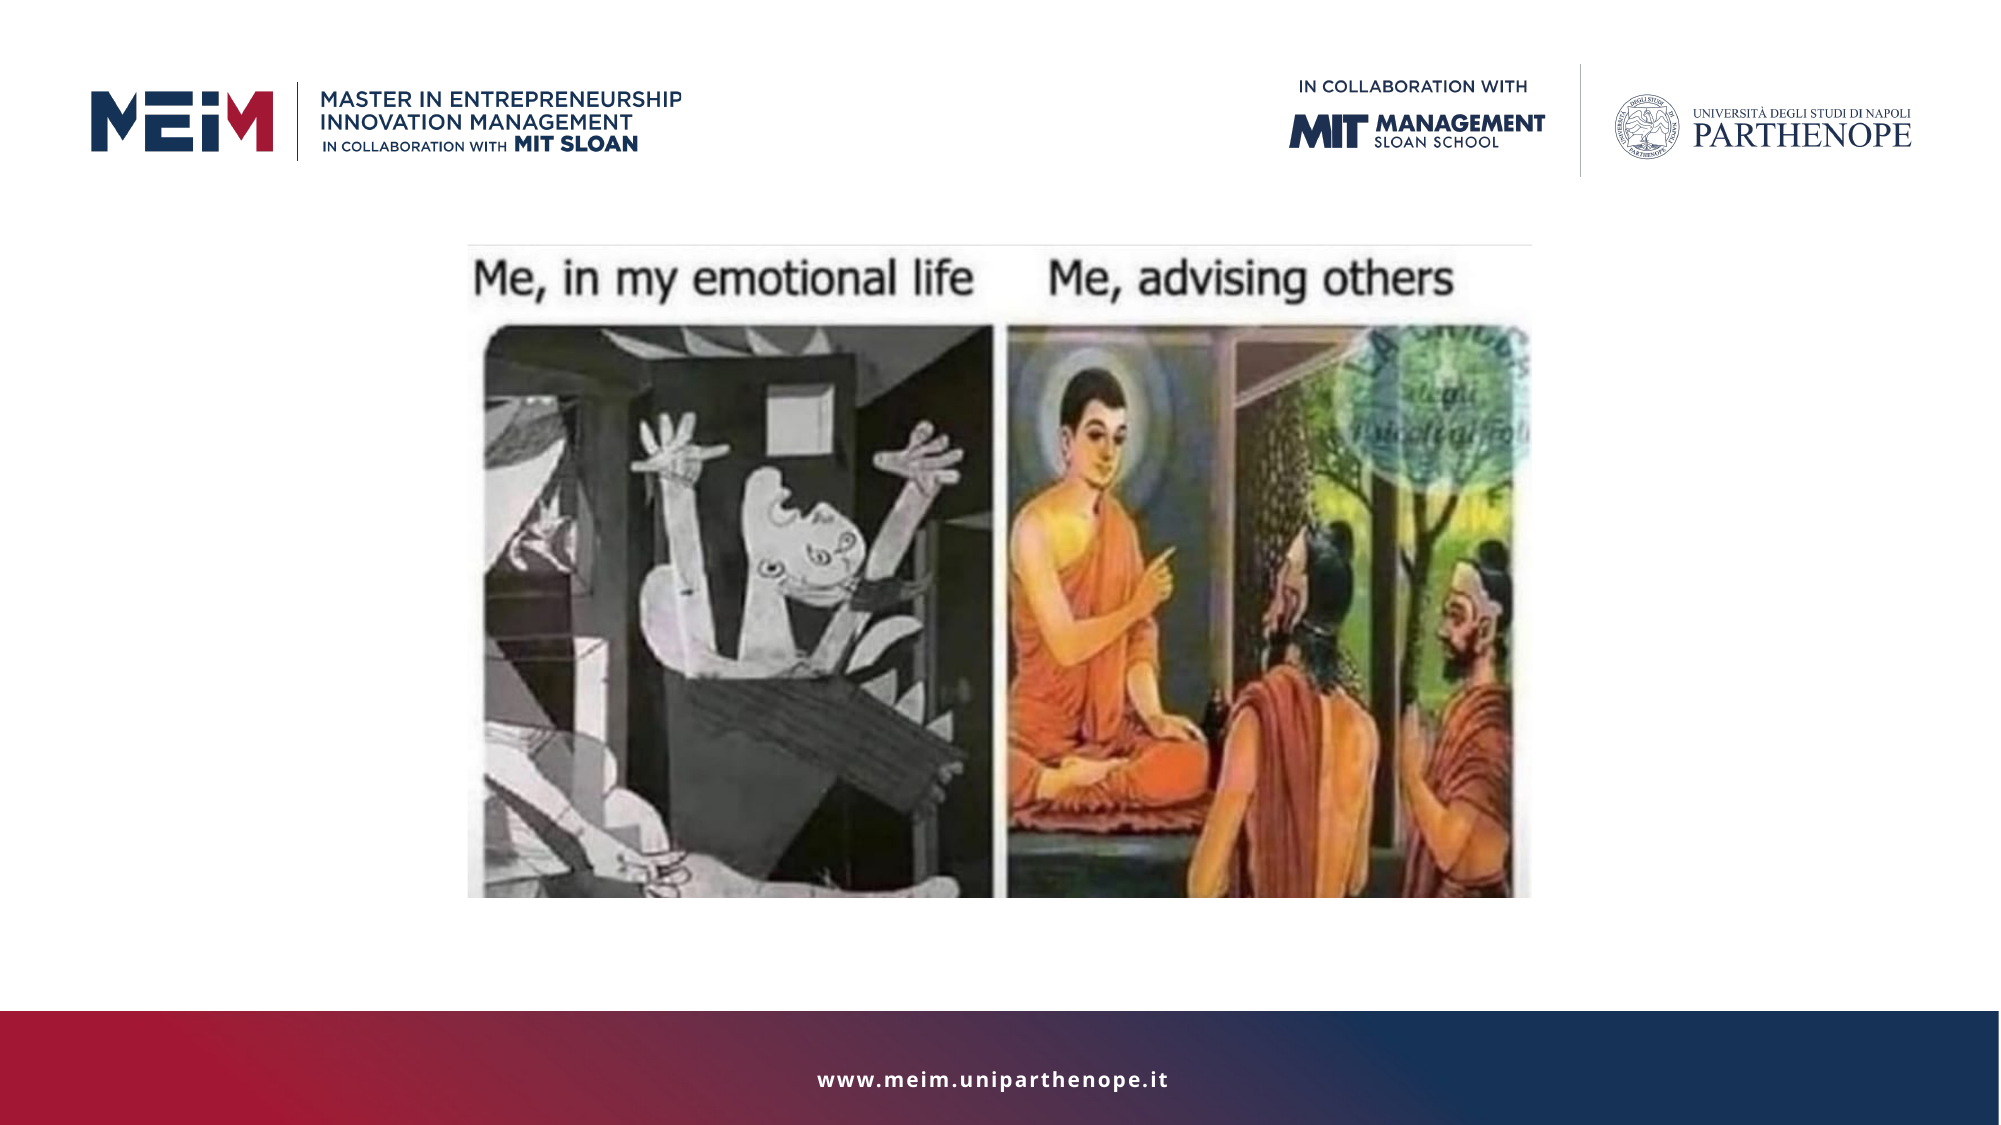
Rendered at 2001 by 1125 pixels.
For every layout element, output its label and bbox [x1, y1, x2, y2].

picture [467, 227, 1533, 898]
picture [0, 1011, 1999, 1125]
